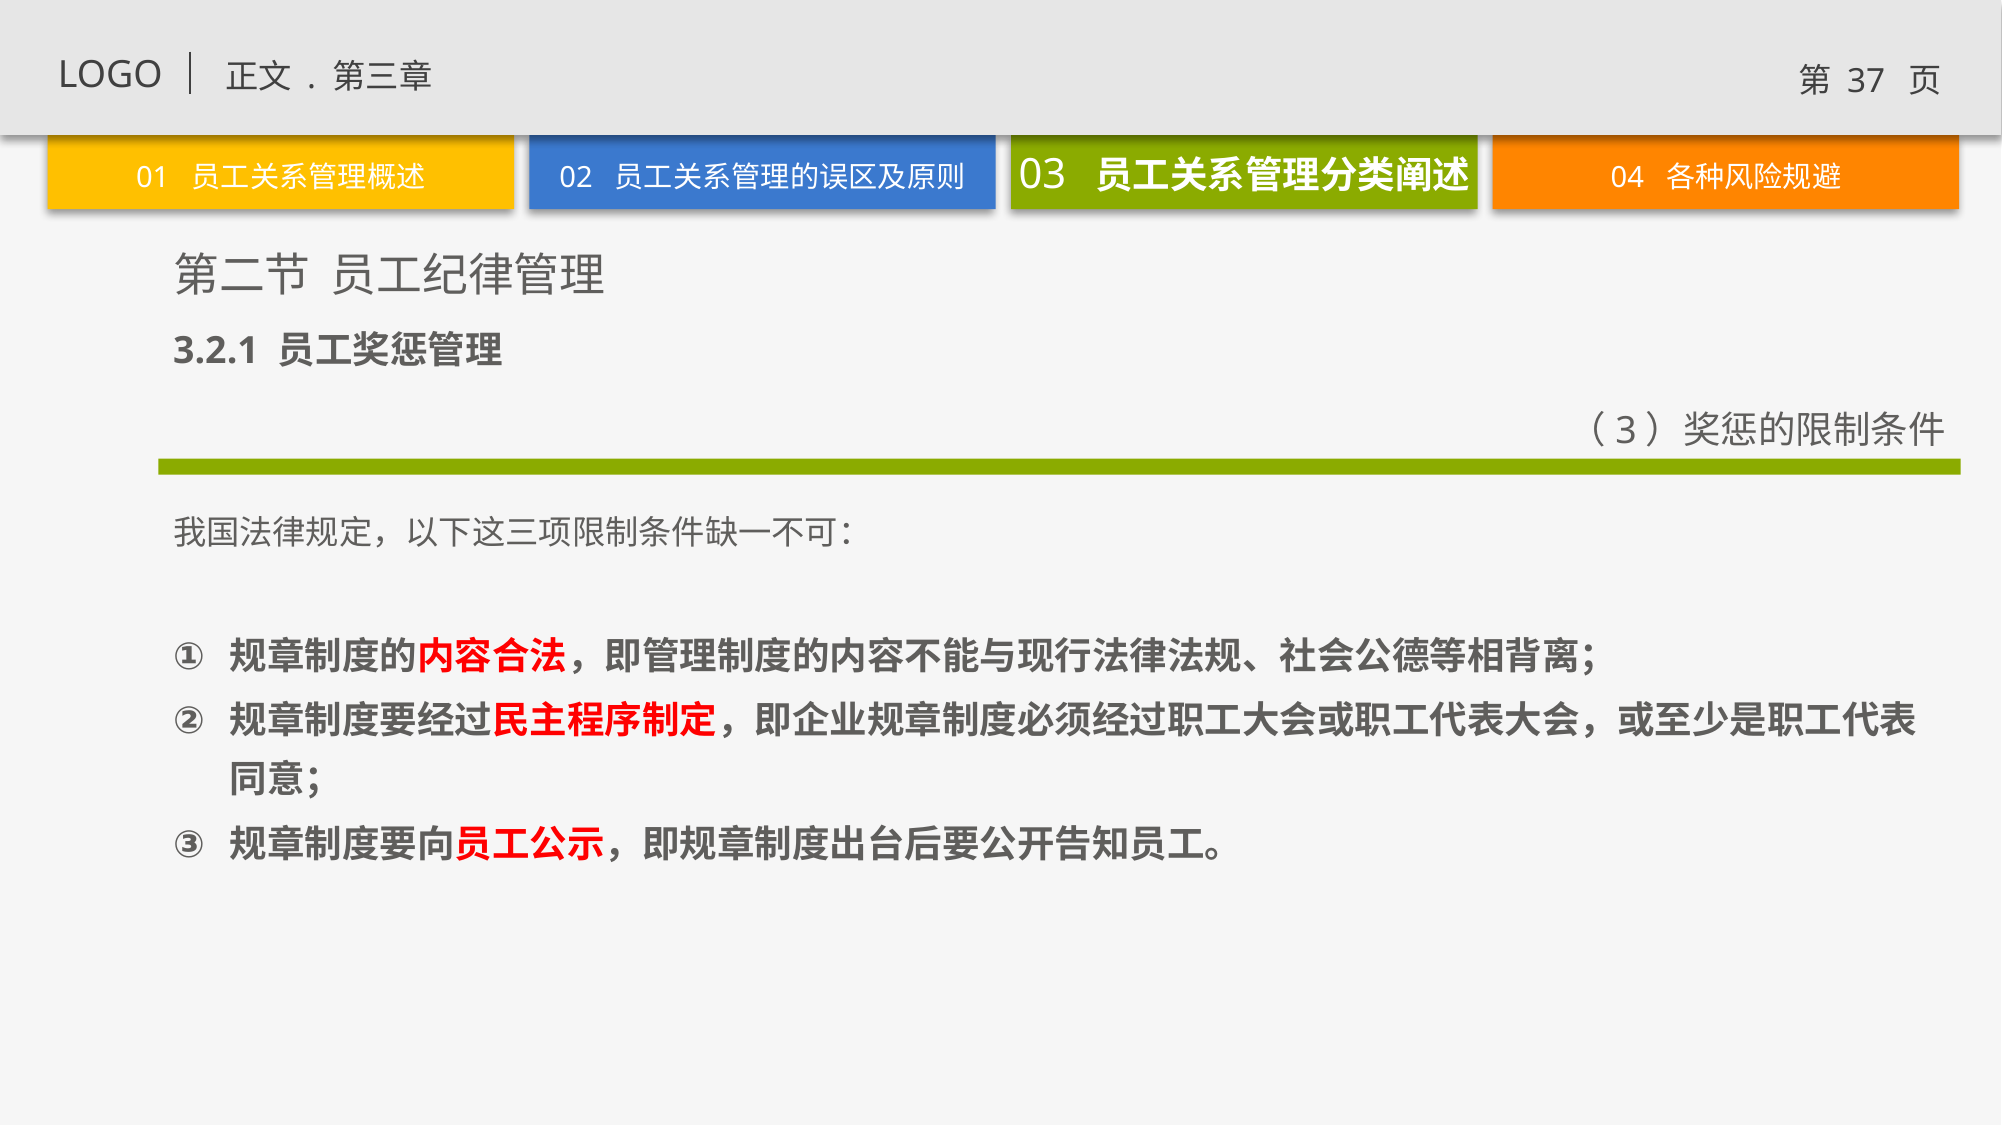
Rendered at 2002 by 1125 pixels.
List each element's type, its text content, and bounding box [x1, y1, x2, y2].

text_box 我国法律规定，以下这三项限制条件缺一不可： [158, 491, 1961, 559]
text_box 规章制度的内容合法，即管理制度的内容不能与现行法律法规、社会公德等相背离； 规章制度要经过民主程序制定，即企业规章制度必须经过职工大会或职工代表大会，或至少是职工代表同意； 规章制度要向员工公示，即规章制度出台后要公开告知员工。 [158, 610, 1946, 873]
text_box [156, 456, 1963, 477]
text_box 3.2.1 员工奖惩管理 [158, 304, 1025, 379]
text_box （3）奖惩的限制条件 [1520, 385, 1961, 456]
